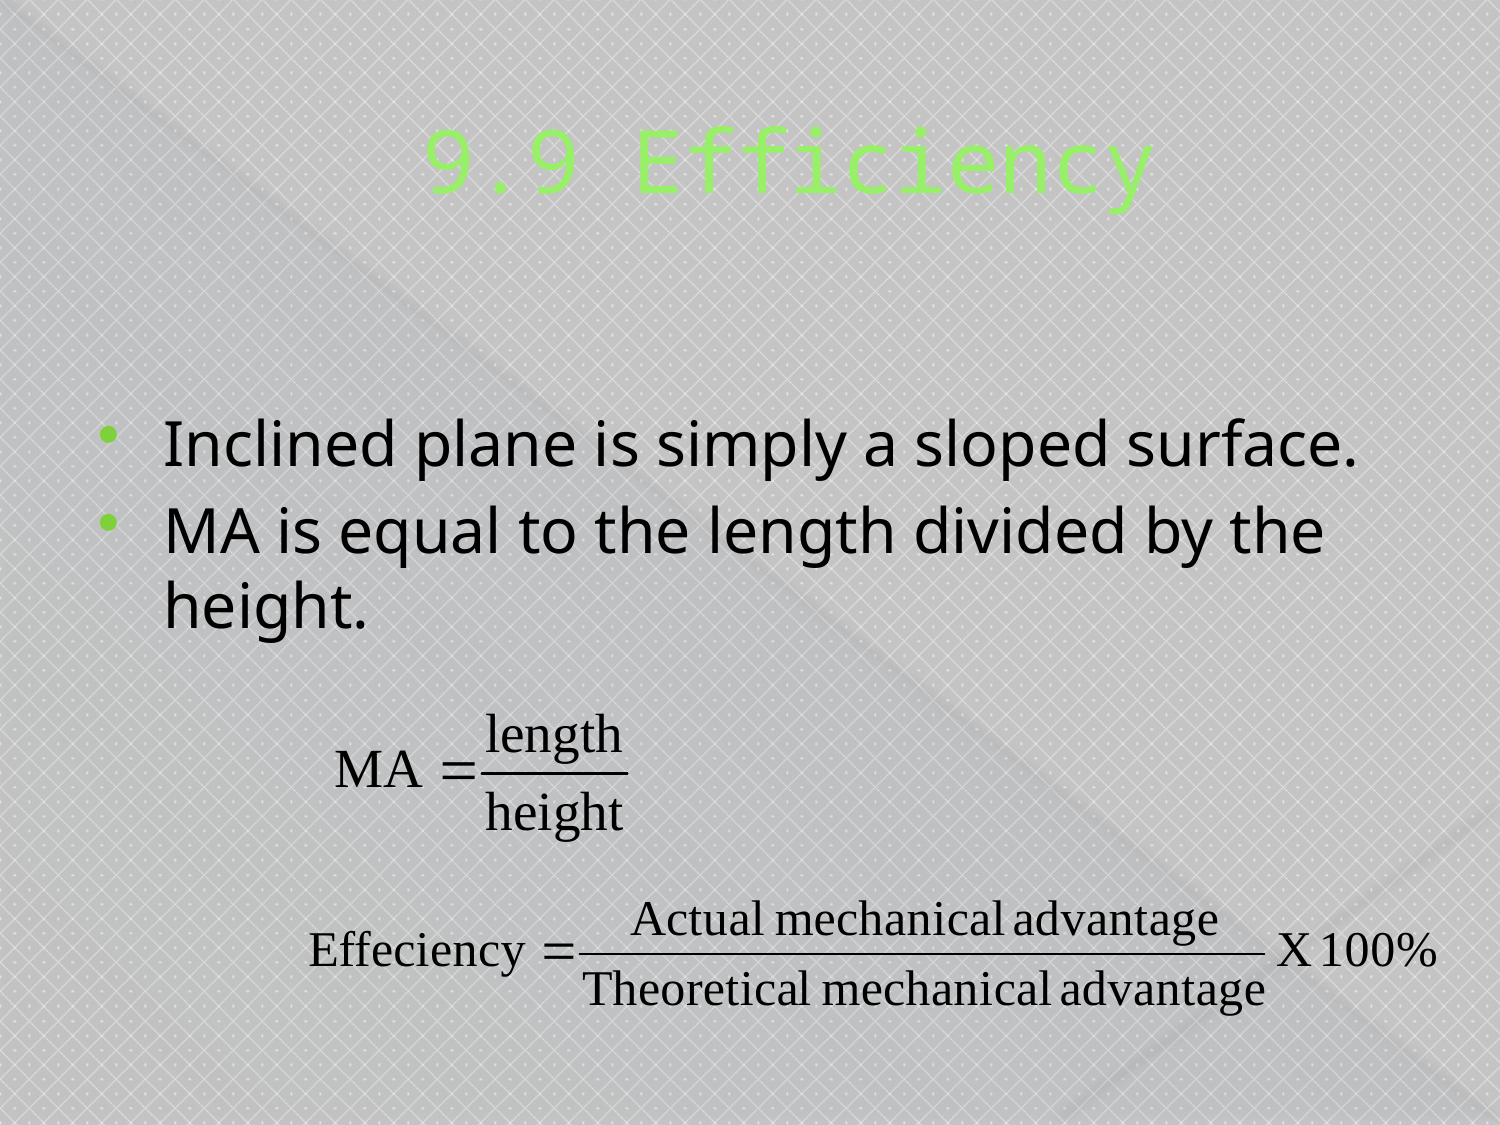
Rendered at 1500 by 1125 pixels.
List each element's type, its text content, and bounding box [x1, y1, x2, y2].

title 9.9 Efficiency [75, 43, 1425, 274]
list Inclined plane is simply a sloped surface. MA is equal to the length divided by the height. [75, 308, 1425, 1059]
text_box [324, 699, 638, 852]
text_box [299, 887, 1447, 1026]
